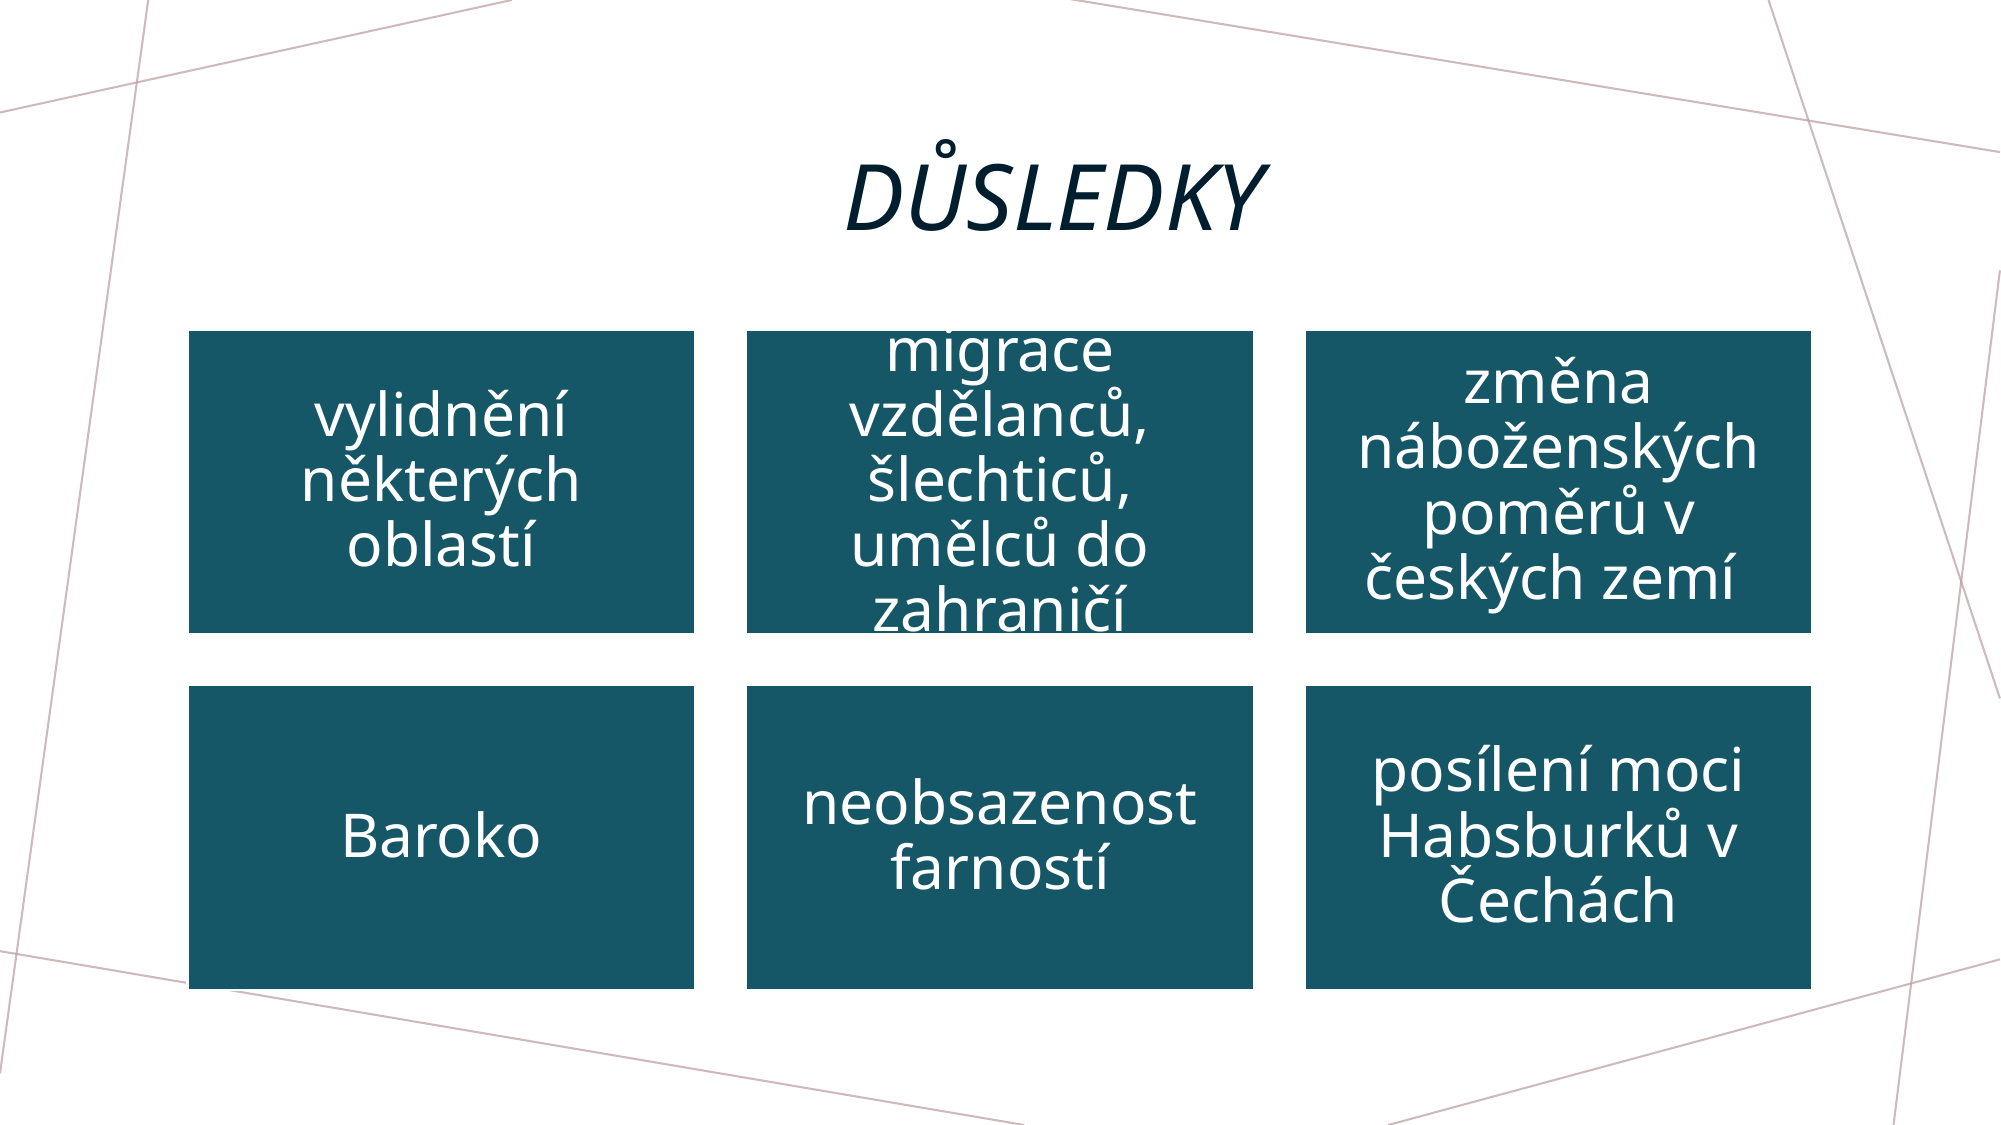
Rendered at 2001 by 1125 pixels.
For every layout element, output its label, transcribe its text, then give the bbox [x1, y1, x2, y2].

title Důsledky [187, 87, 1813, 315]
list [187, 329, 1813, 990]
